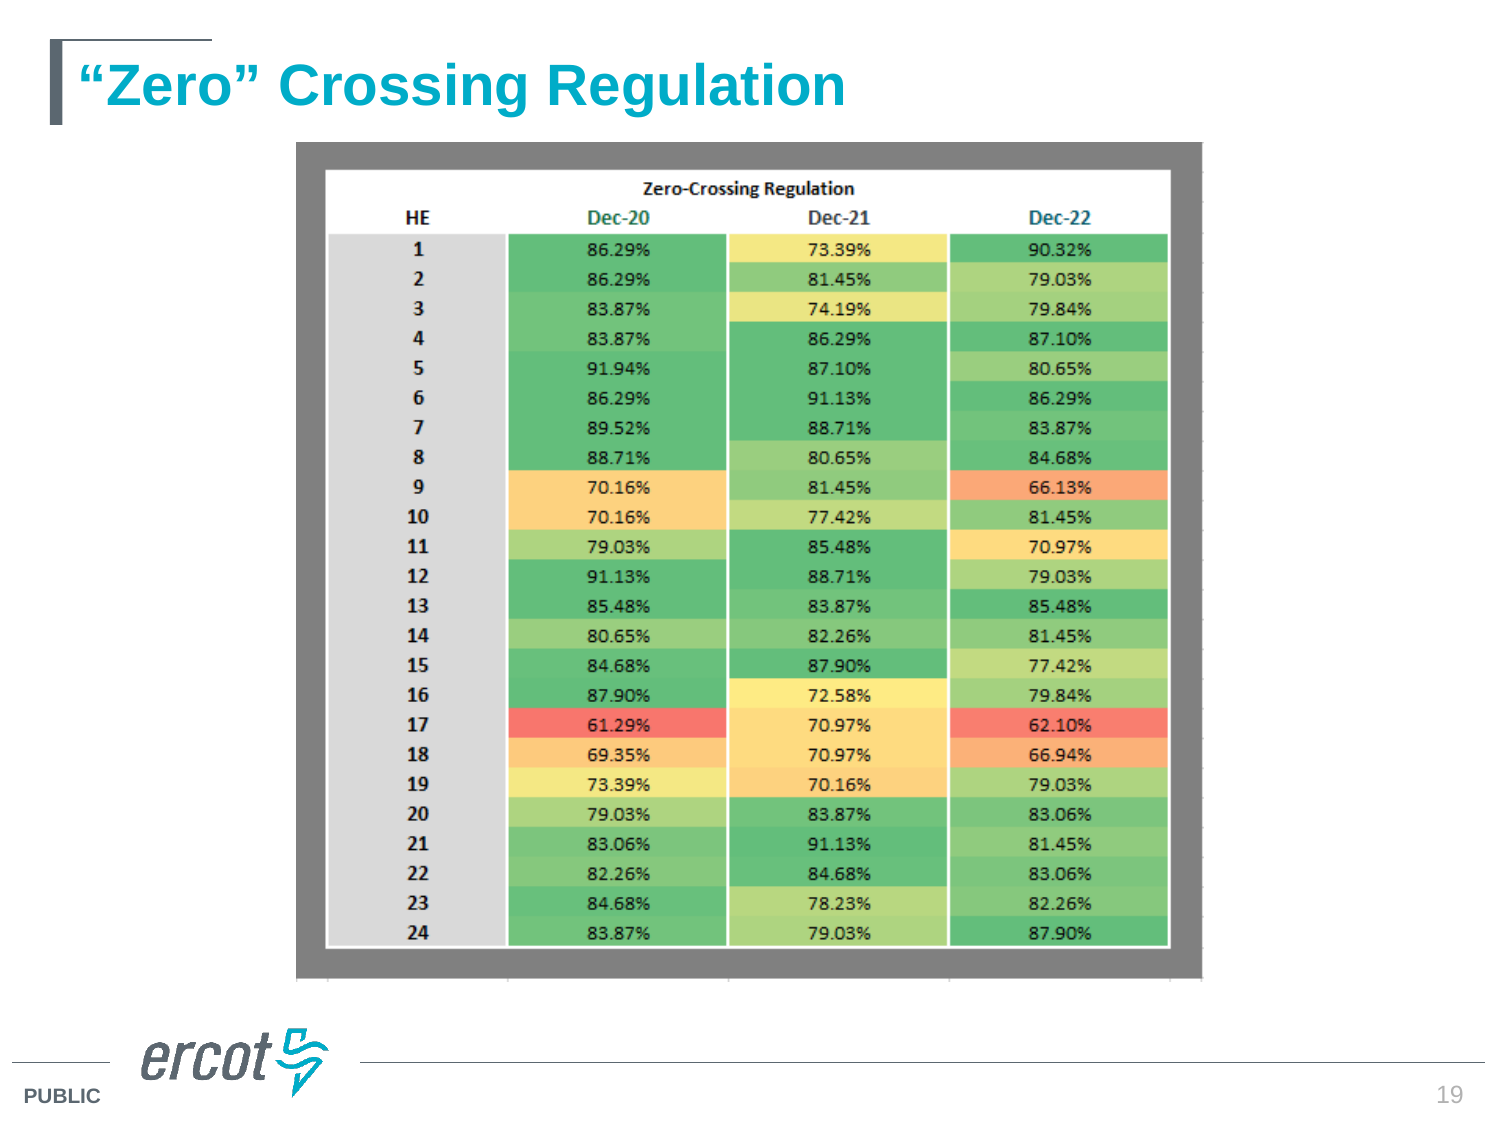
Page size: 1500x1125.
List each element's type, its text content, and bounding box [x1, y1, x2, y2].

slide_number 19 [1412, 1076, 1488, 1112]
picture [137, 1024, 332, 1100]
picture [296, 142, 1204, 983]
title “Zero” Crossing Regulation [62, 39, 1450, 125]
